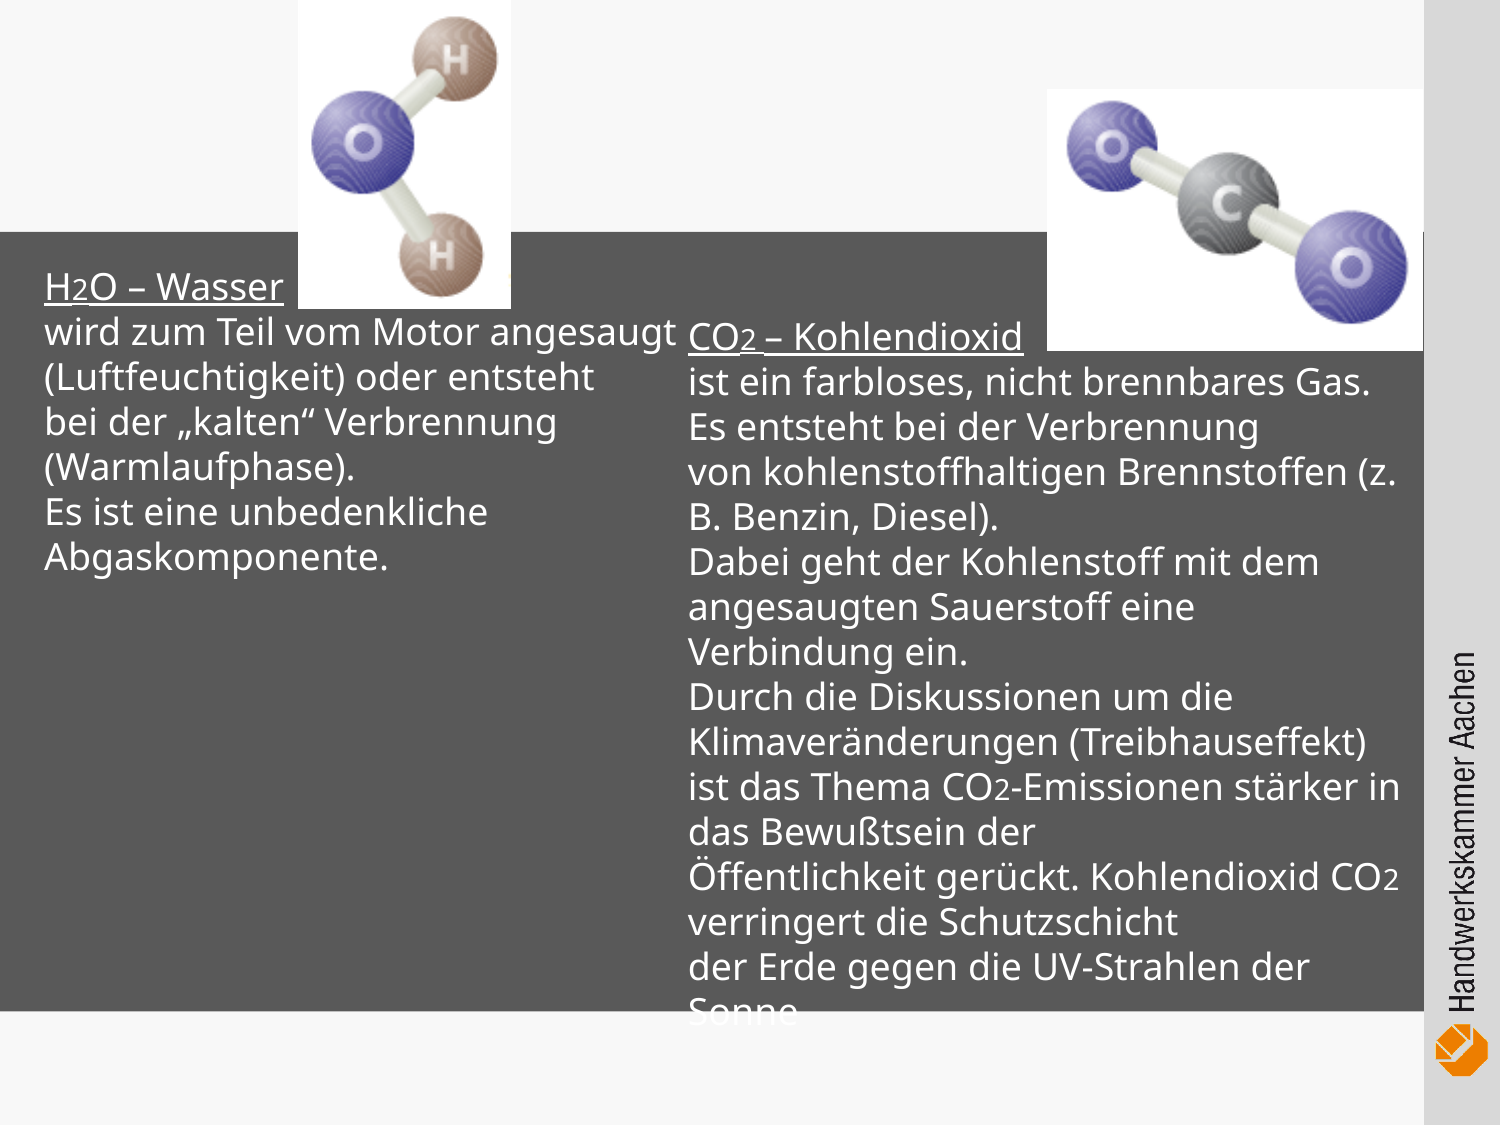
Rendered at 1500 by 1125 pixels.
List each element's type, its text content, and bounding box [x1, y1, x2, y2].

picture [1047, 89, 1423, 351]
picture [297, 0, 511, 309]
text_box CO2 – Kohlendioxid ist ein farbloses, nicht brennbares Gas. Es entsteht bei der Verbrennung von kohlenstoffhaltigen Brennstoffen (z. B. Benzin, Diesel). Dabei geht der Kohlenstoff mit dem angesaugten Sauerstoff eine Verbindung ein. Durch die Diskussionen um die Klimaveränderungen (Treibhauseffekt) ist das Thema CO2-Emissionen stärker in das Bewußtsein der Öffentlichkeit gerückt. Kohlendioxid CO2 verringert die Schutzschicht der Erde gegen die UV-Strahlen der Sonne [673, 305, 1423, 1040]
picture [1423, 625, 1497, 1125]
text_box H2O – Wasser wird zum Teil vom Motor angesaugt (Luftfeuchtigkeit) oder entsteht bei der „kalten“ Verbrennung (Warmlaufphase). Es ist eine unbedenkliche Abgaskomponente. [29, 255, 780, 586]
